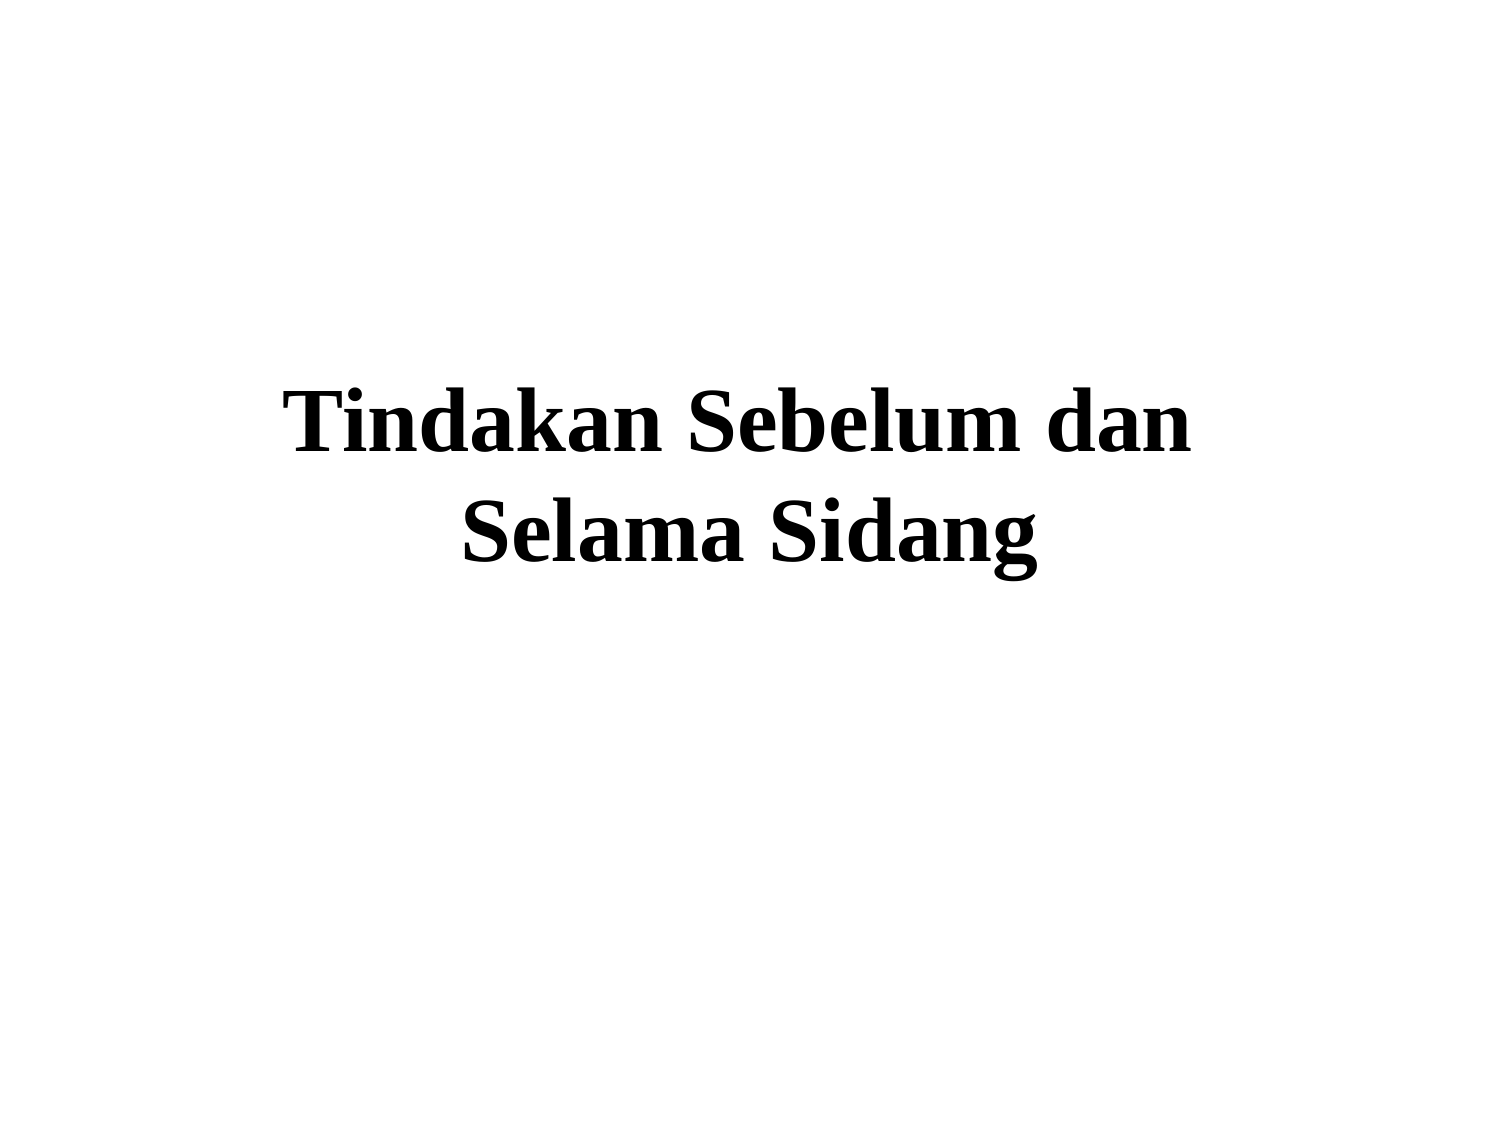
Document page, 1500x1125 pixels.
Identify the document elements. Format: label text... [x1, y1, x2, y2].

title Tindakan Sebelum dan Selama Sidang [112, 349, 1388, 591]
